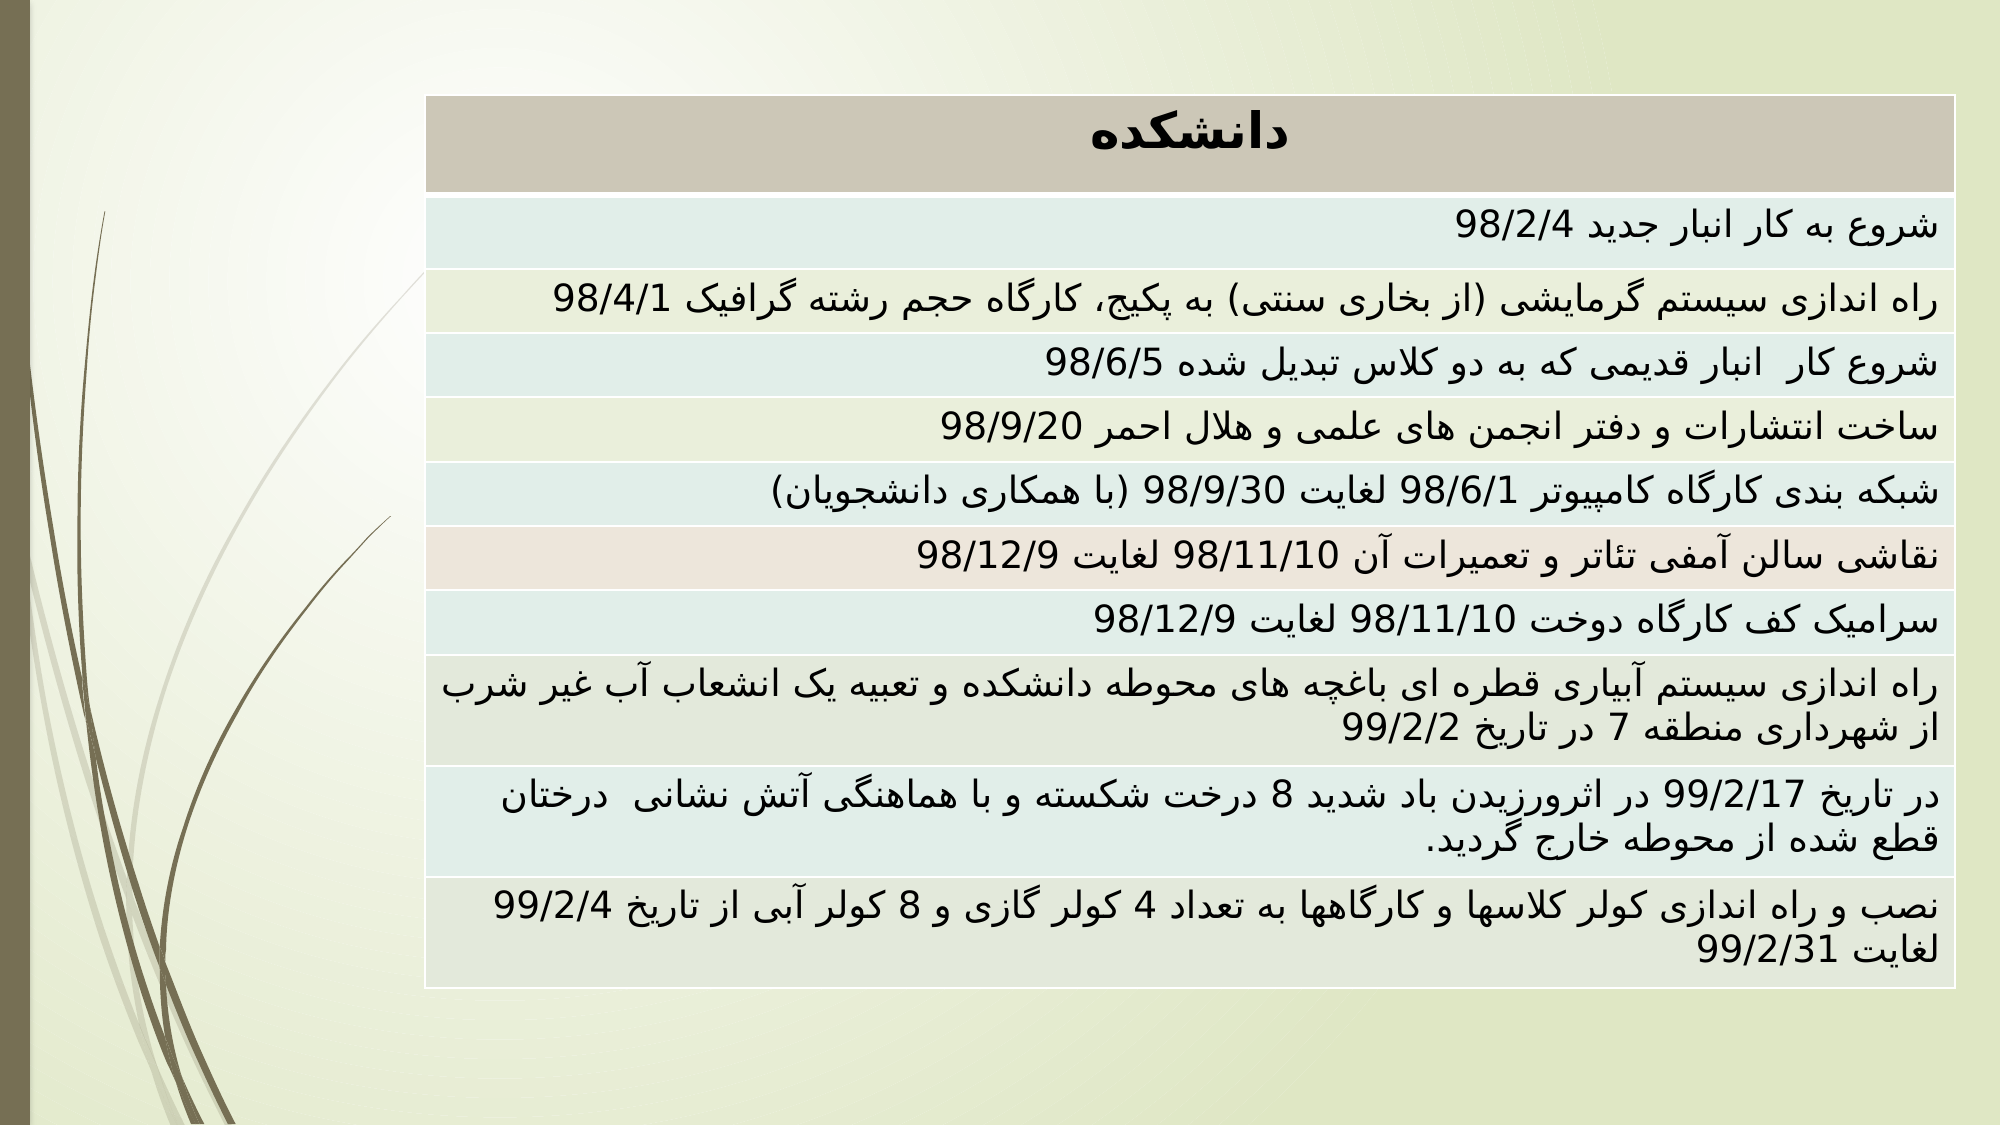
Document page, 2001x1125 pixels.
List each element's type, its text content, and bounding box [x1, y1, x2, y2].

table_cell شروع به کار انبار جدید 98/2/4 [426, 198, 1954, 268]
table_header دانشکده [426, 96, 1954, 192]
table_cell راه اندازی سیستم آبیاری قطره ای باغچه های محوطه دانشکده و تعبیه یک انشعاب آب غیر شرب از شهرداری منطقه 7 در تاریخ 99/2/2 [426, 656, 1954, 765]
list [112, 98, 424, 941]
table_cell در تاریخ 99/2/17 در اثرورزیدن باد شدید 8 درخت شکسته و با هماهنگی آتش نشانی درختان قطع شده از محوطه خارج گردید. [426, 767, 1954, 876]
table_cell سرامیک کف کارگاه دوخت 98/11/10 لغایت 98/12/9 [426, 591, 1954, 654]
table_cell شروع کار انبار قدیمی که به دو کلاس تبدیل شده 98/6/5 [426, 334, 1954, 396]
table_cell نقاشی سالن آمفی تئاتر و تعمیرات آن 98/11/10 لغایت 98/12/9 [426, 527, 1954, 589]
table_cell نصب و راه اندازی کولر کلاسها و کارگاهها به تعداد 4 کولر گازی و 8 کولر آبی از تاریخ 99/2/4 لغایت 99/2/31 [426, 878, 1954, 987]
table_cell ساخت انتشارات و دفتر انجمن های علمی و هلال احمر 98/9/20 [426, 398, 1954, 461]
table_cell شبکه بندی کارگاه کامپیوتر 98/6/1 لغایت 98/9/30 (با همکاری دانشجویان) [426, 463, 1954, 525]
table_cell راه اندازی سیستم گرمایشی (از بخاری سنتی) به پکیج، کارگاه حجم رشته گرافیک 98/4/1 [426, 270, 1954, 332]
